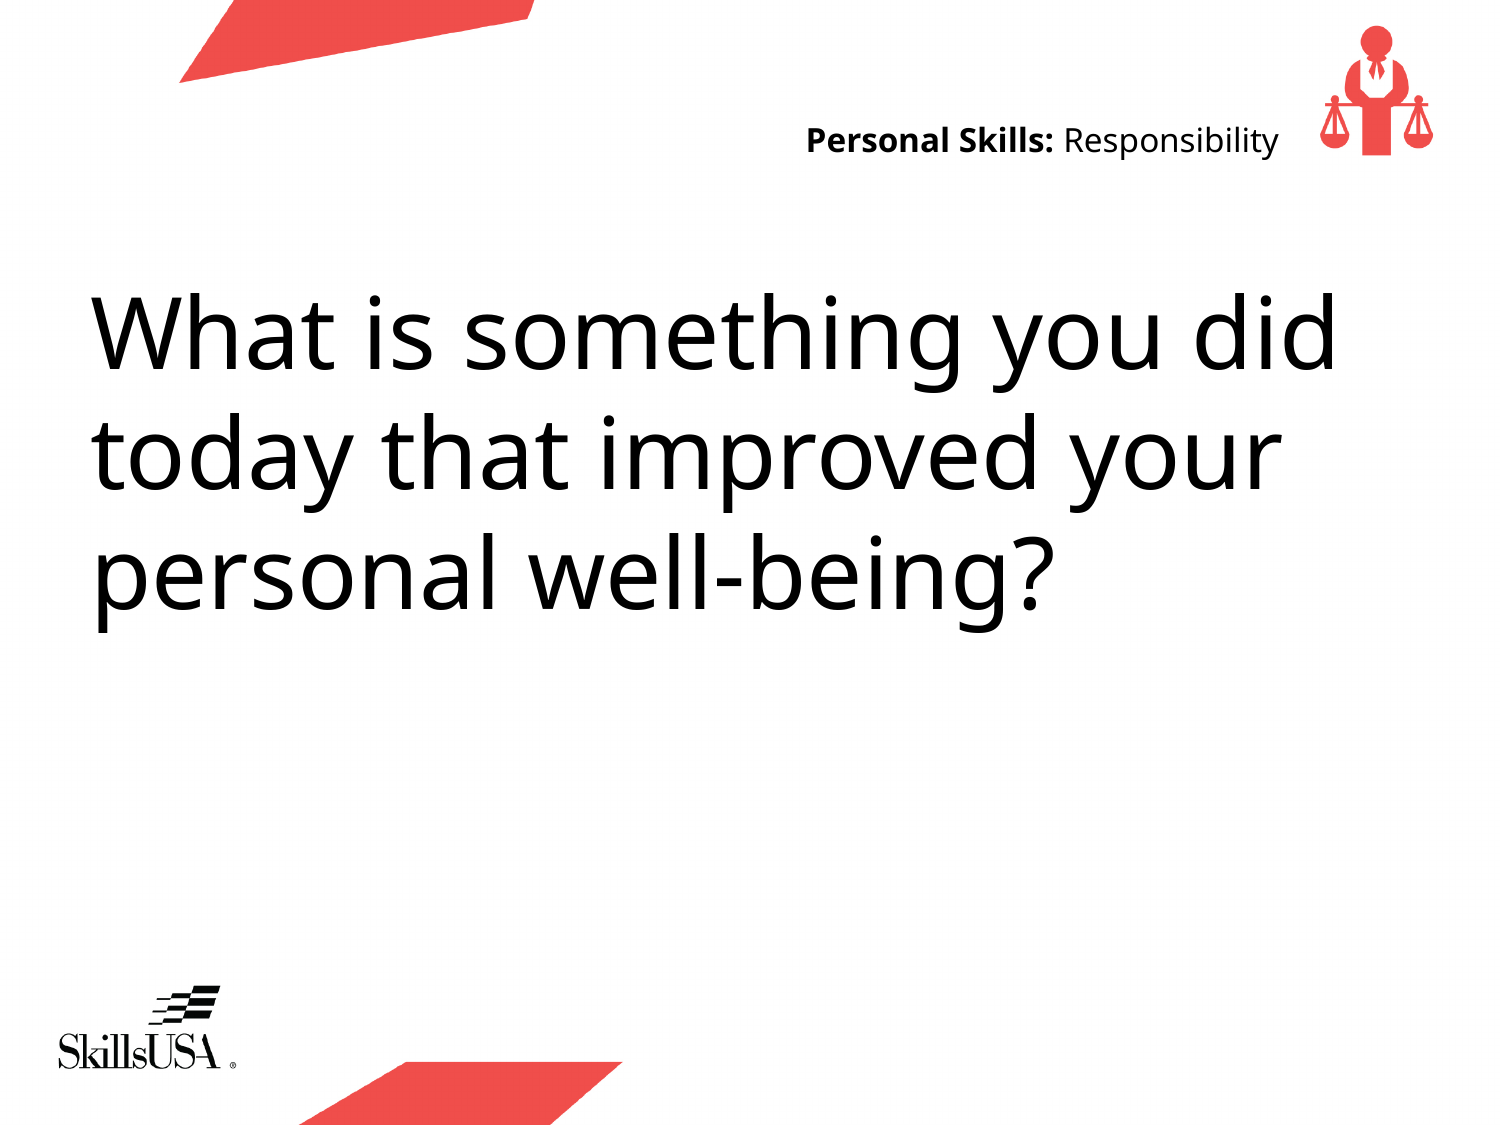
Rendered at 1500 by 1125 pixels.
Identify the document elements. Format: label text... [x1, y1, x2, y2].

title Personal Skills: Responsibility [75, 45, 1295, 233]
picture [0, 0, 1500, 1125]
list What is something you did today that improved your personal well-being? [75, 262, 1425, 1005]
